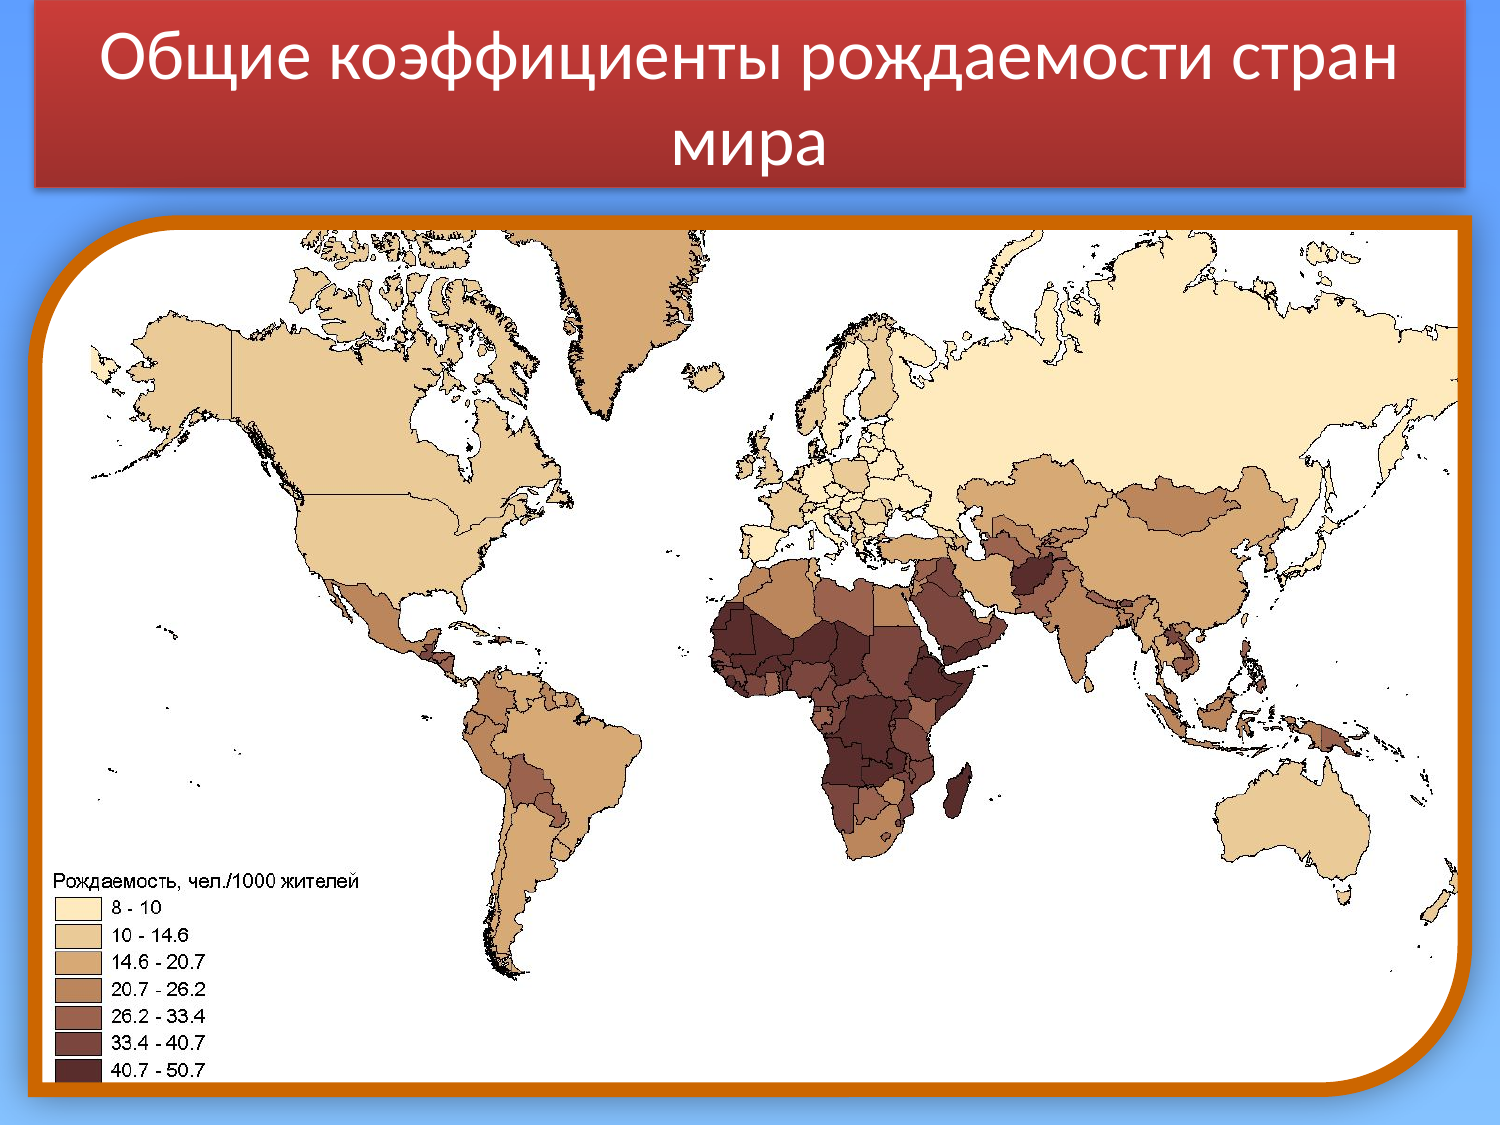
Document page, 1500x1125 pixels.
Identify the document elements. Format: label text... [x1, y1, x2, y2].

title [0, 14, 29, 18]
title Общие коэффициенты рождаемости стран мира [34, 0, 1466, 188]
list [34, 222, 1466, 1090]
title [1473, 14, 1500, 18]
